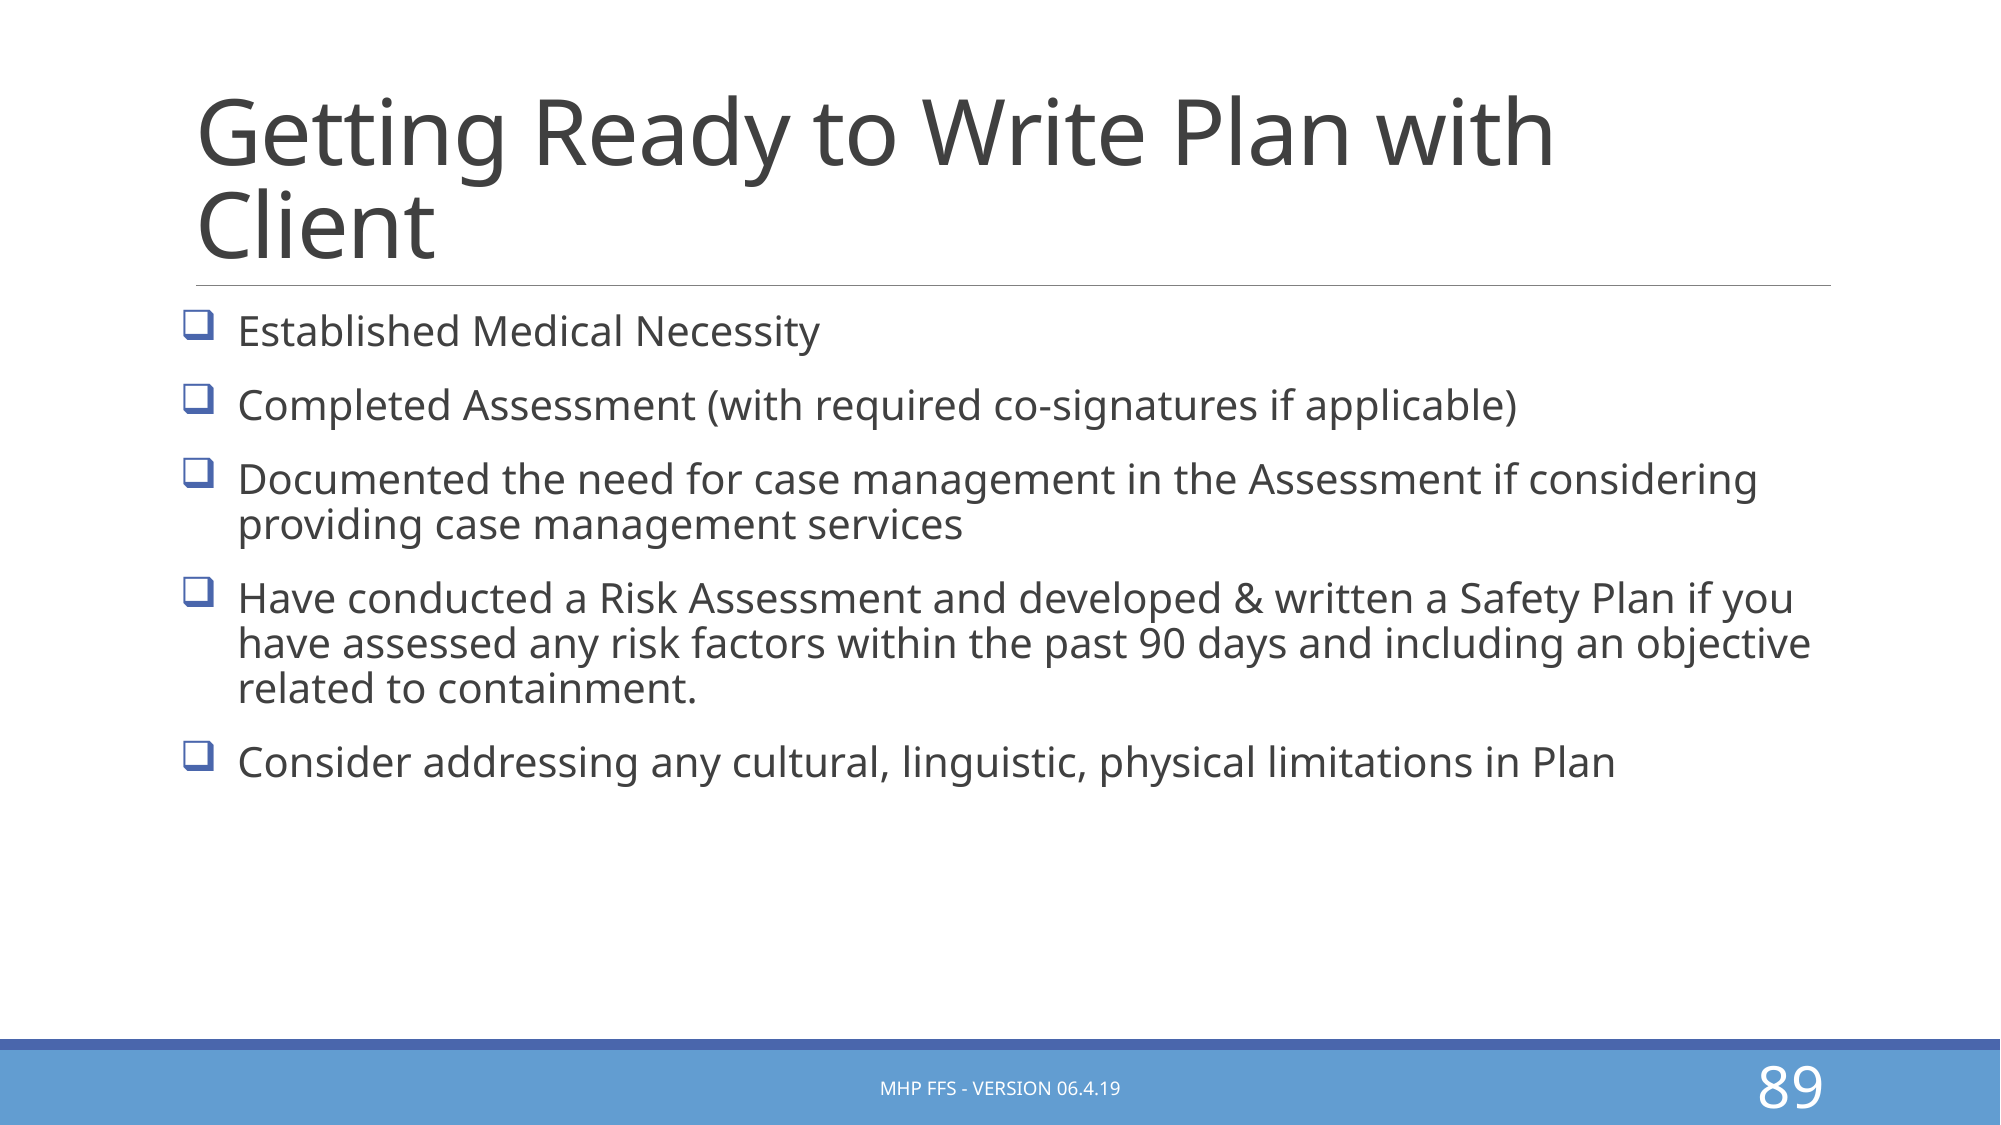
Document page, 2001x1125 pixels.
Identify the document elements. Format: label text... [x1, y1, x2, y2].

title Getting Ready to Write Plan with Client [180, 47, 1830, 285]
slide_number 89 [1624, 1059, 1840, 1120]
footer MHP FFS - Version 06.4.19 [604, 1059, 1396, 1120]
list Established Medical Necessity Completed Assessment (with required co-signatures if applicable) Documented the need for case management in the Assessment if considering providing case management services Have conducted a Risk Assessment and developed & written a Safety Plan if you have assessed any risk factors within the past 90 days and including an objective related to containment. Consider addressing any cultural, linguistic, physical limitations in Plan [180, 302, 1830, 963]
